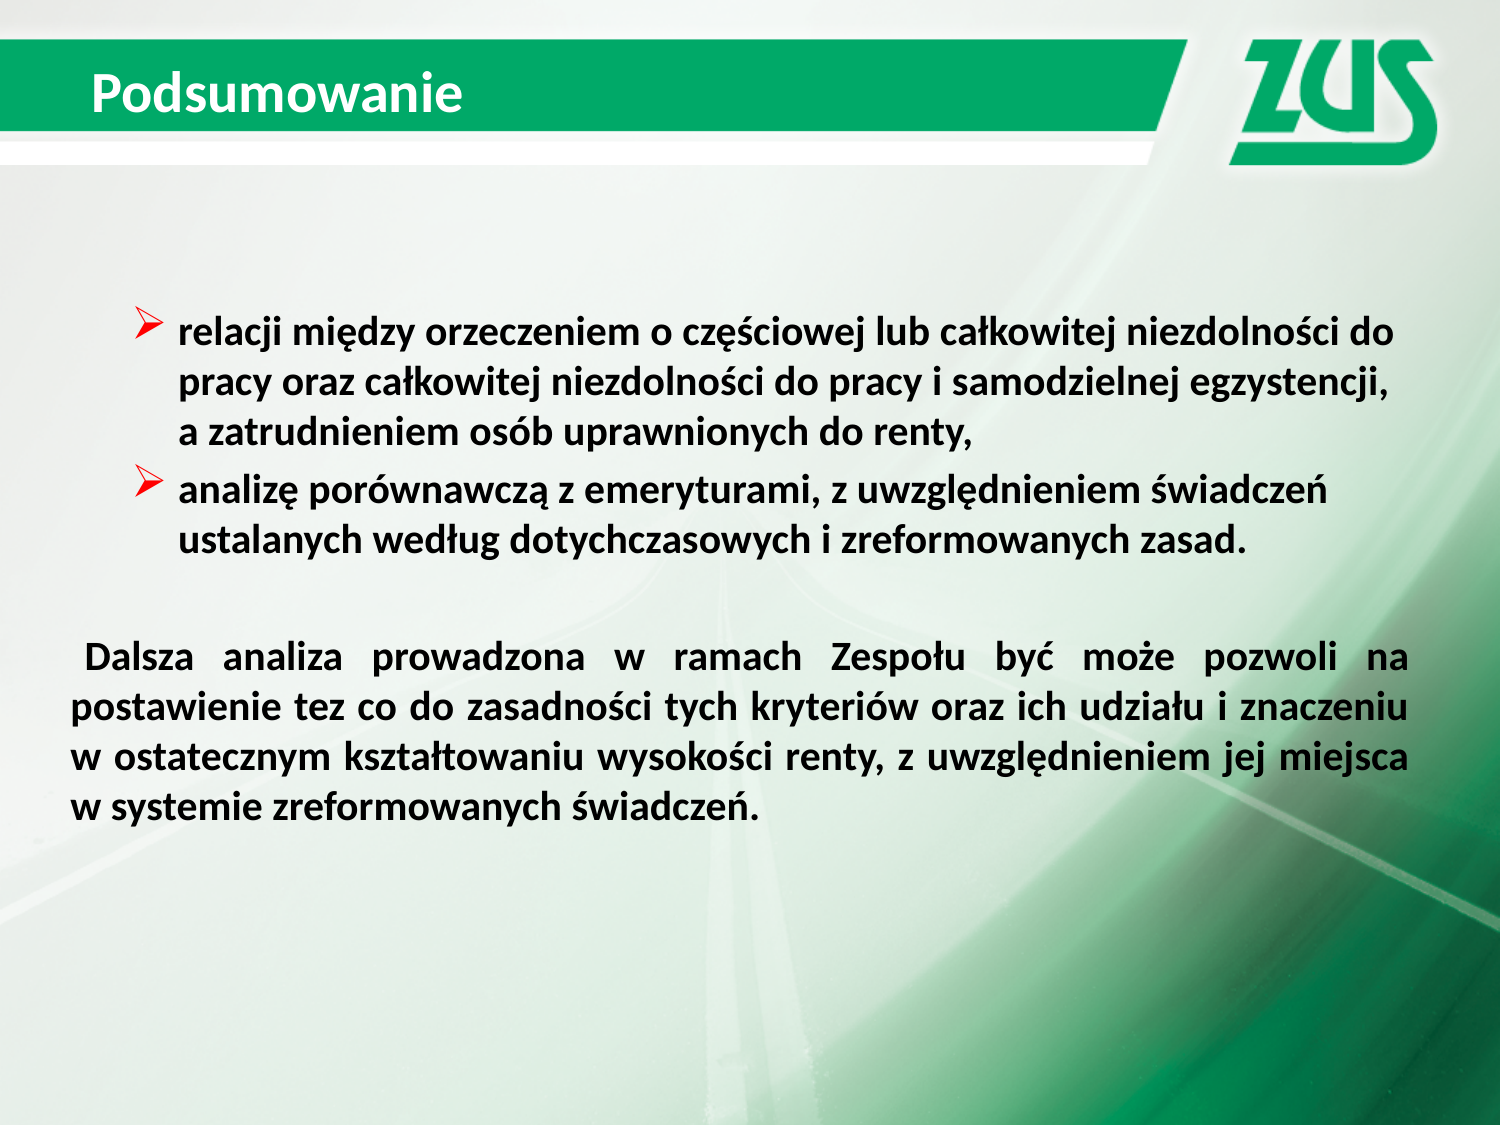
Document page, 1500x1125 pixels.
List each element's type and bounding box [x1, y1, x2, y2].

text_box [0, 0, 1500, 1125]
